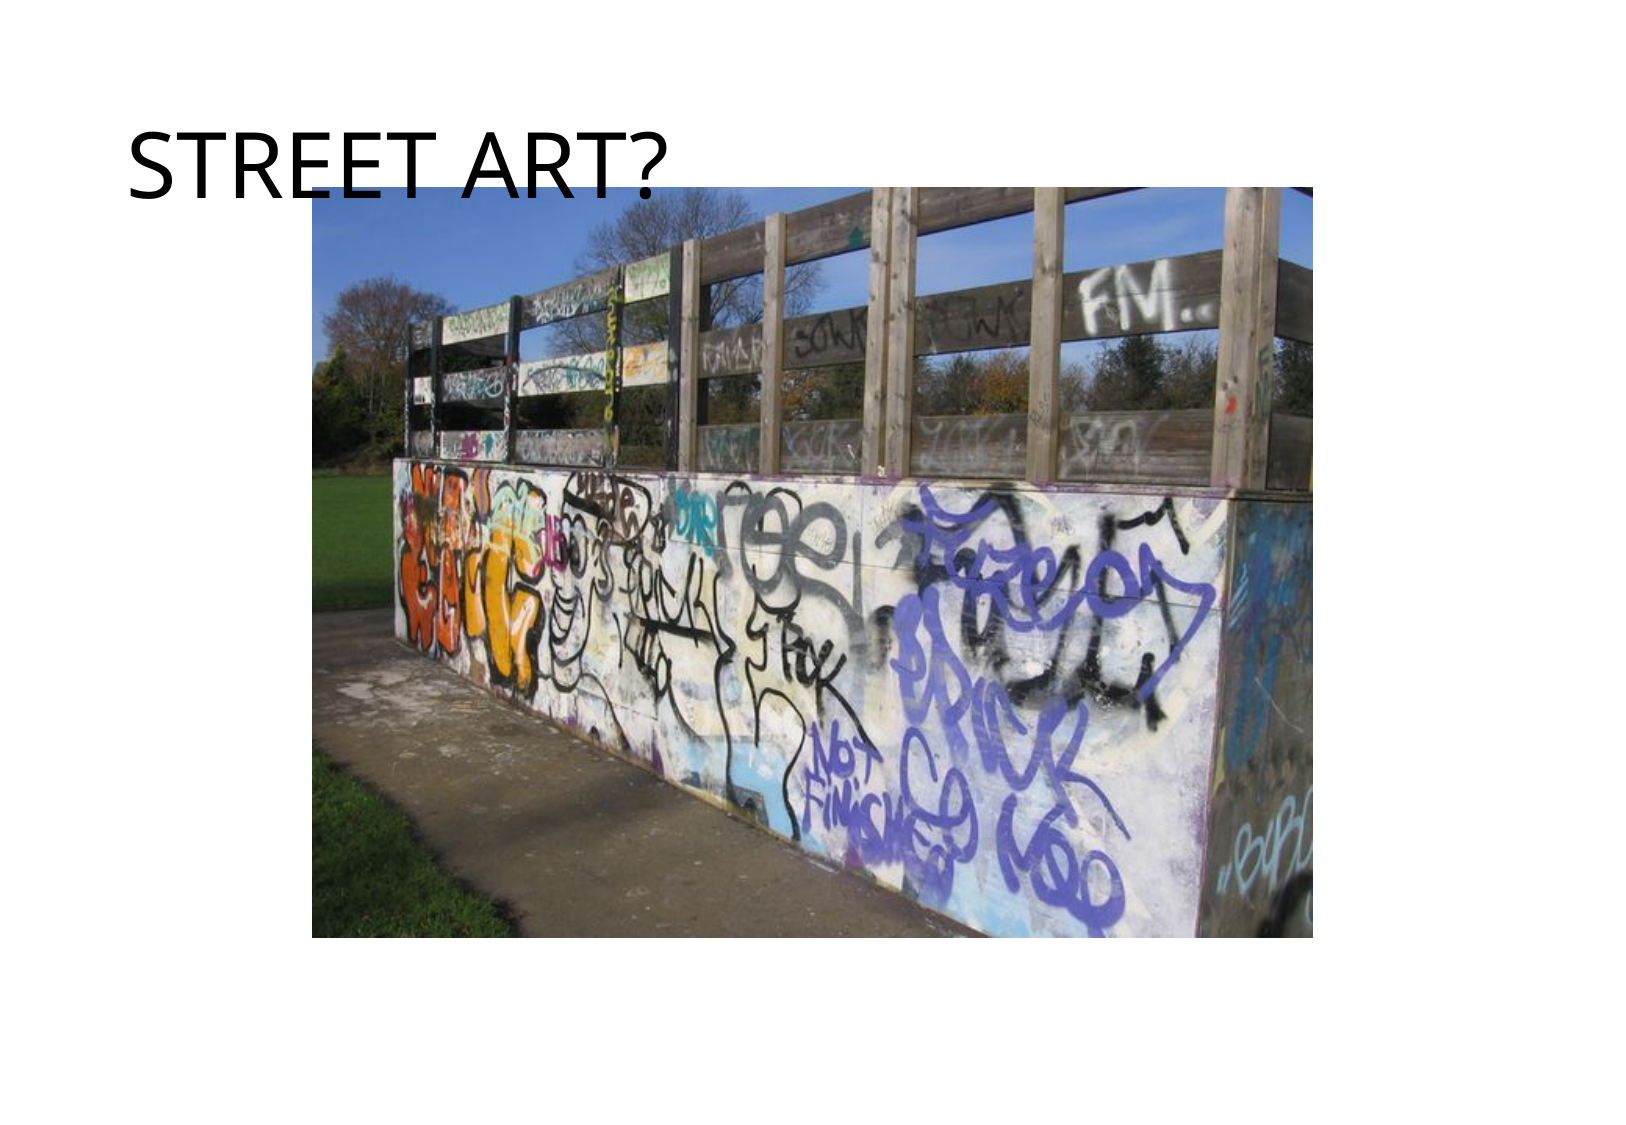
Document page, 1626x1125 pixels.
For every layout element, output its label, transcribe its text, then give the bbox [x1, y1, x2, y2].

title STREET ART? [111, 59, 1514, 278]
picture [312, 187, 1313, 938]
